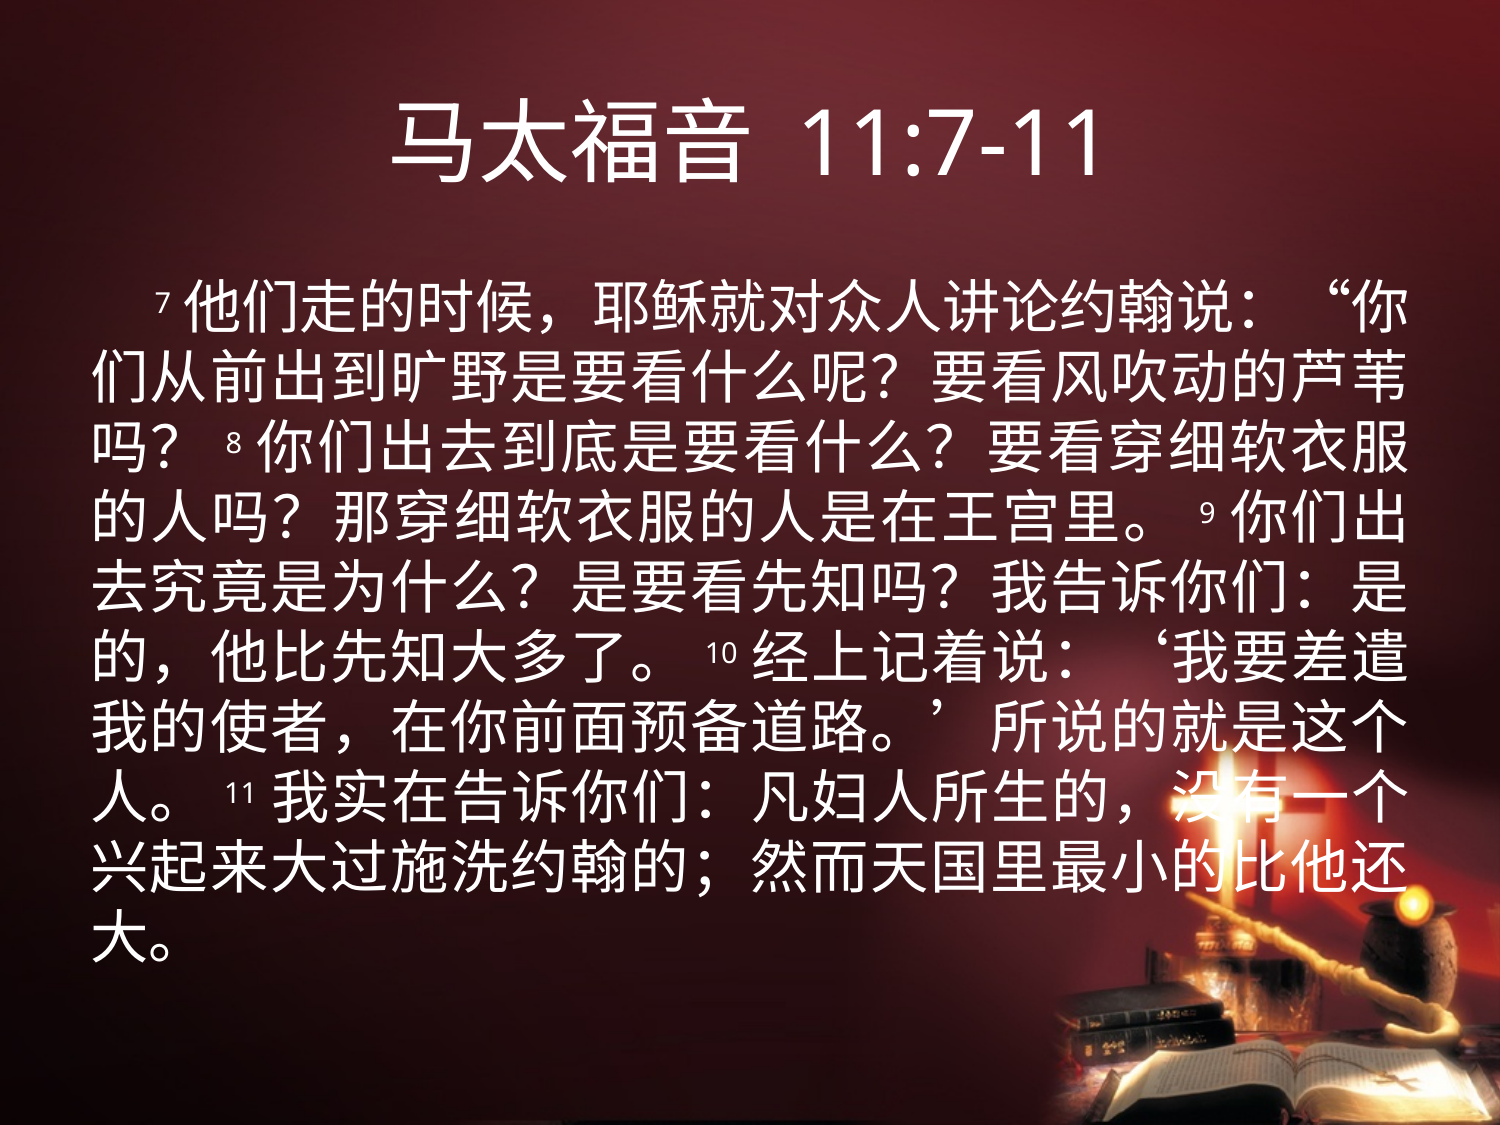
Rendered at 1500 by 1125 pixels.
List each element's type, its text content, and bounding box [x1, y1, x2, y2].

title 马太福音 11:7-11 [75, 45, 1425, 233]
list 7他们走的时候，耶稣就对众人讲论约翰说：“你们从前出到旷野是要看什么呢？要看风吹动的芦苇吗？8你们出去到底是要看什么？要看穿细软衣服的人吗？那穿细软衣服的人是在王宫里。9你们出去究竟是为什么？是要看先知吗？我告诉你们：是的，他比先知大多了。10经上记着说：‘我要差遣我的使者，在你前面预备道路。’所说的就是这个人。11我实在告诉你们：凡妇人所生的，没有一个兴起来大过施洗约翰的；然而天国里最小的比他还大。 [75, 262, 1425, 1005]
picture [0, 0, 1500, 1125]
